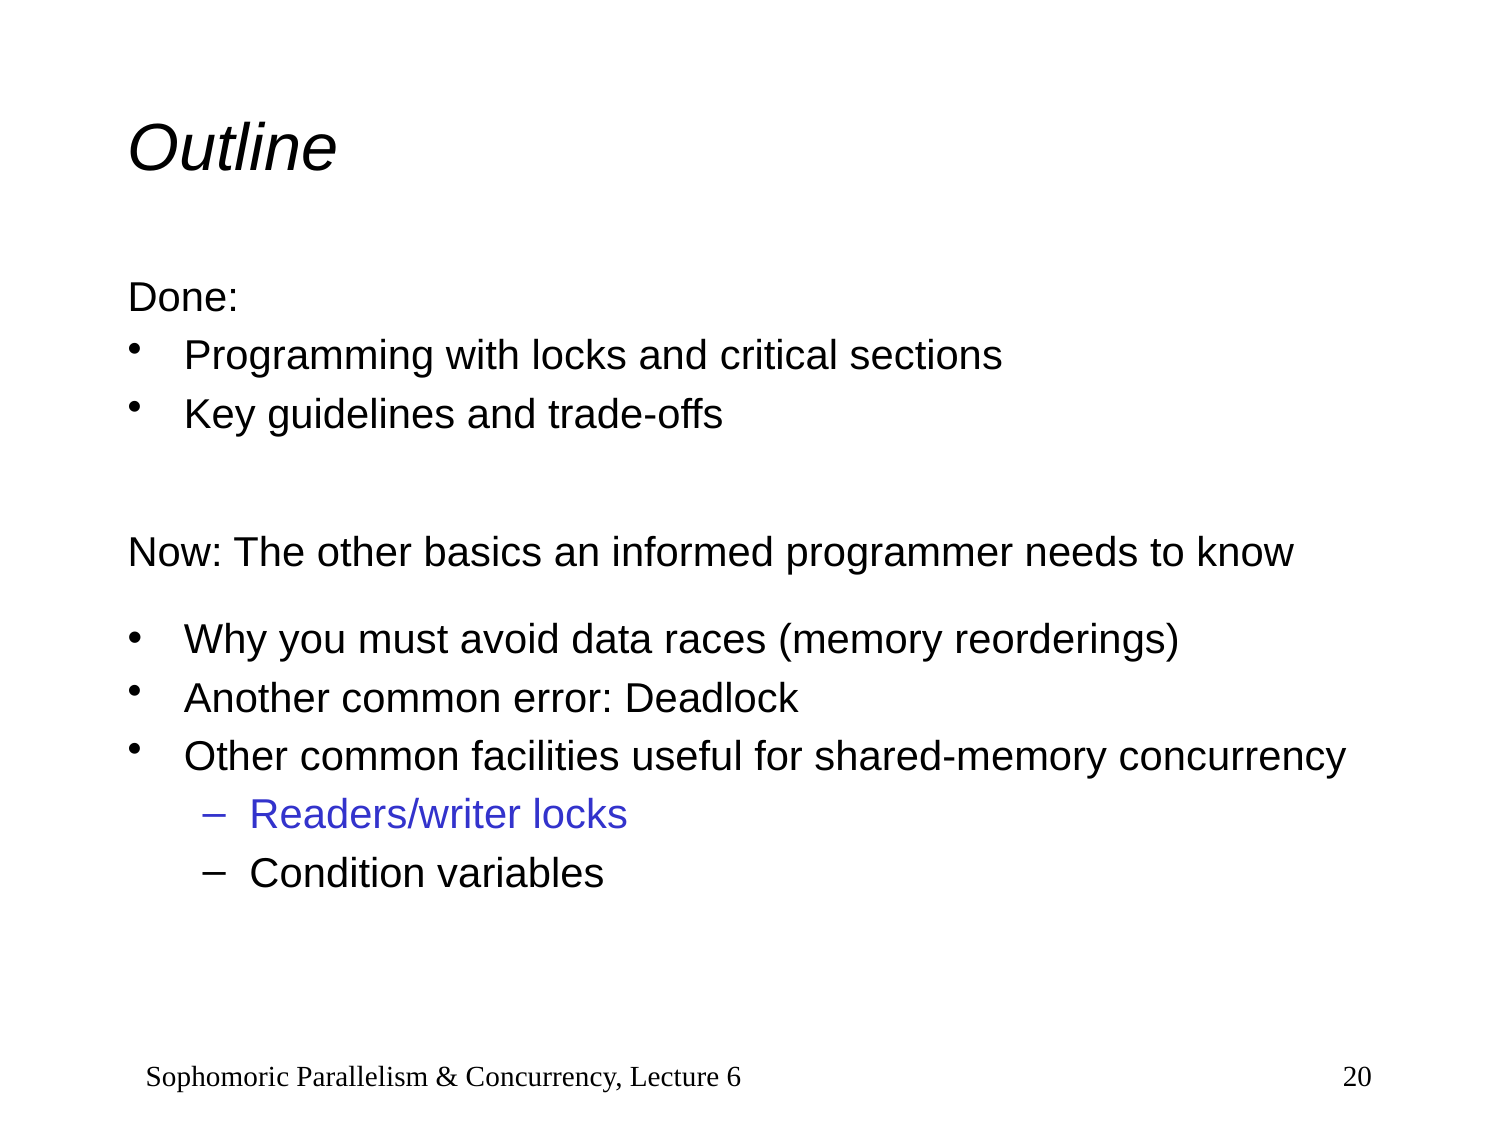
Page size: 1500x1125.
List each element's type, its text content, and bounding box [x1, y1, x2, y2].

list Done: Programming with locks and critical sections Key guidelines and trade-offs Now: The other basics an informed programmer needs to know Why you must avoid data races (memory reorderings) Another common error: Deadlock Other common facilities useful for shared-memory concurrency Readers/writer locks Condition variables [112, 262, 1413, 1026]
title Outline [112, 49, 1388, 238]
footer Sophomoric Parallelism & Concurrency, Lecture 6 [112, 1049, 776, 1125]
slide_number 20 [1074, 1049, 1388, 1125]
